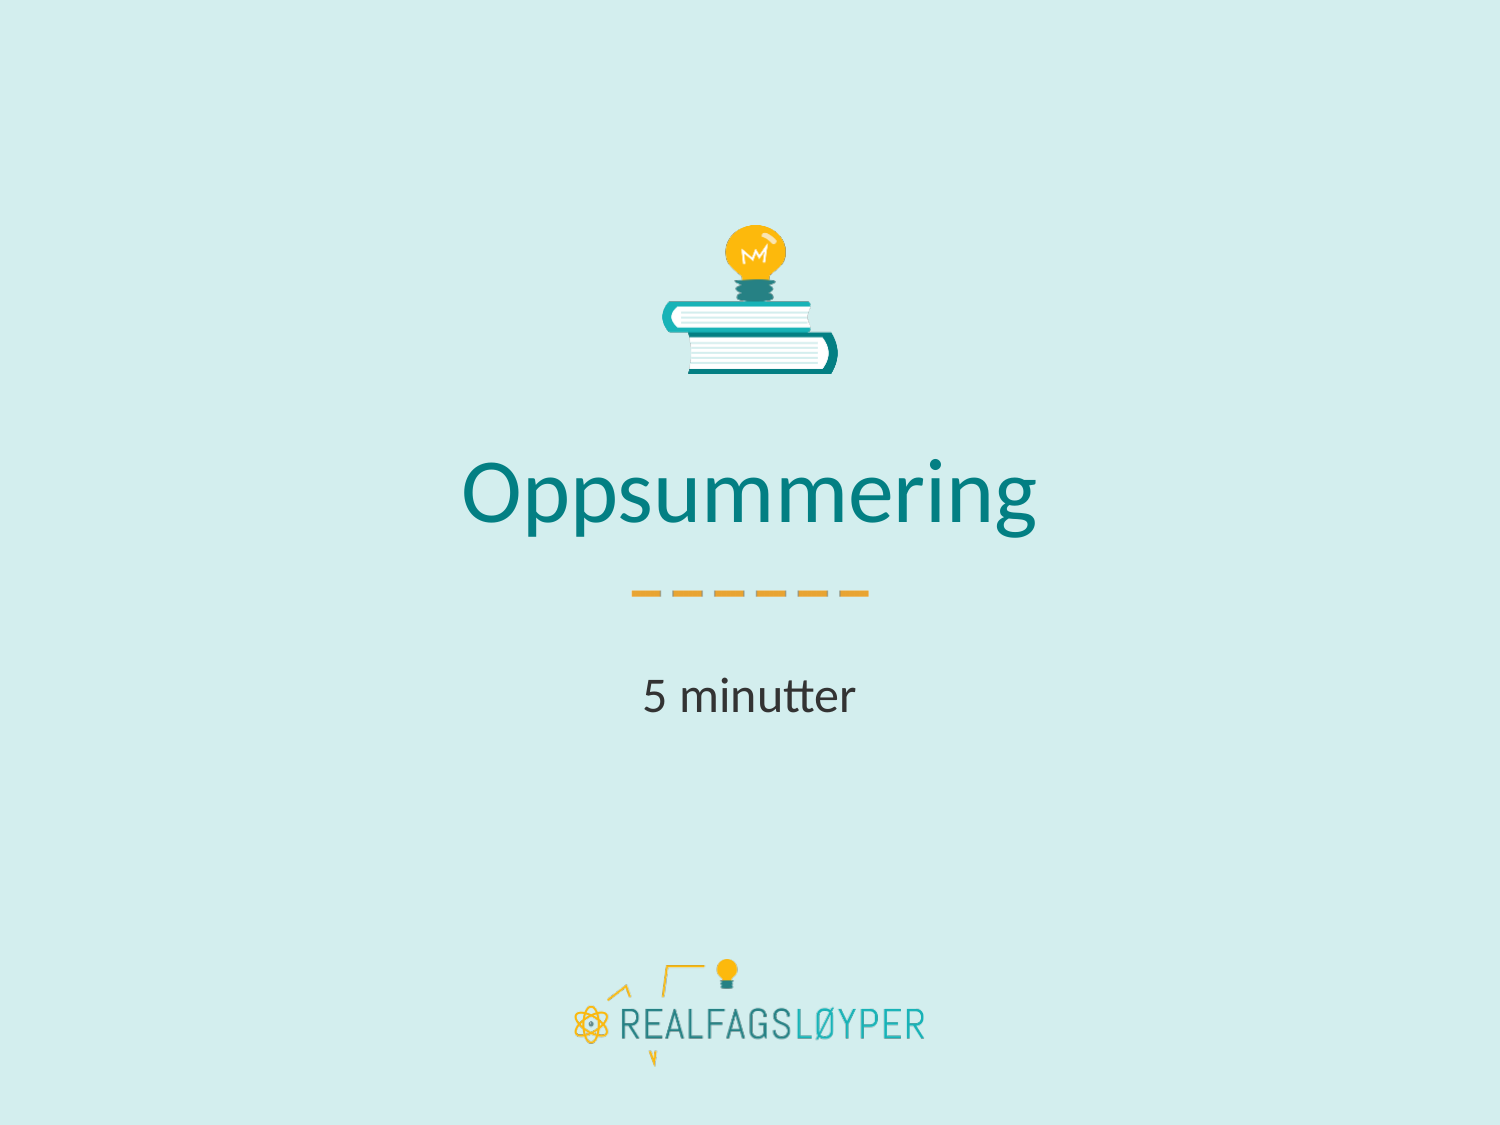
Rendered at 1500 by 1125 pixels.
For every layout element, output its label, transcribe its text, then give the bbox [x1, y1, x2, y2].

picture [632, 591, 868, 596]
subtitle 5 minutter [187, 654, 1313, 927]
title Oppsummering [90, 418, 1410, 567]
picture [662, 225, 838, 374]
picture [574, 959, 925, 1067]
